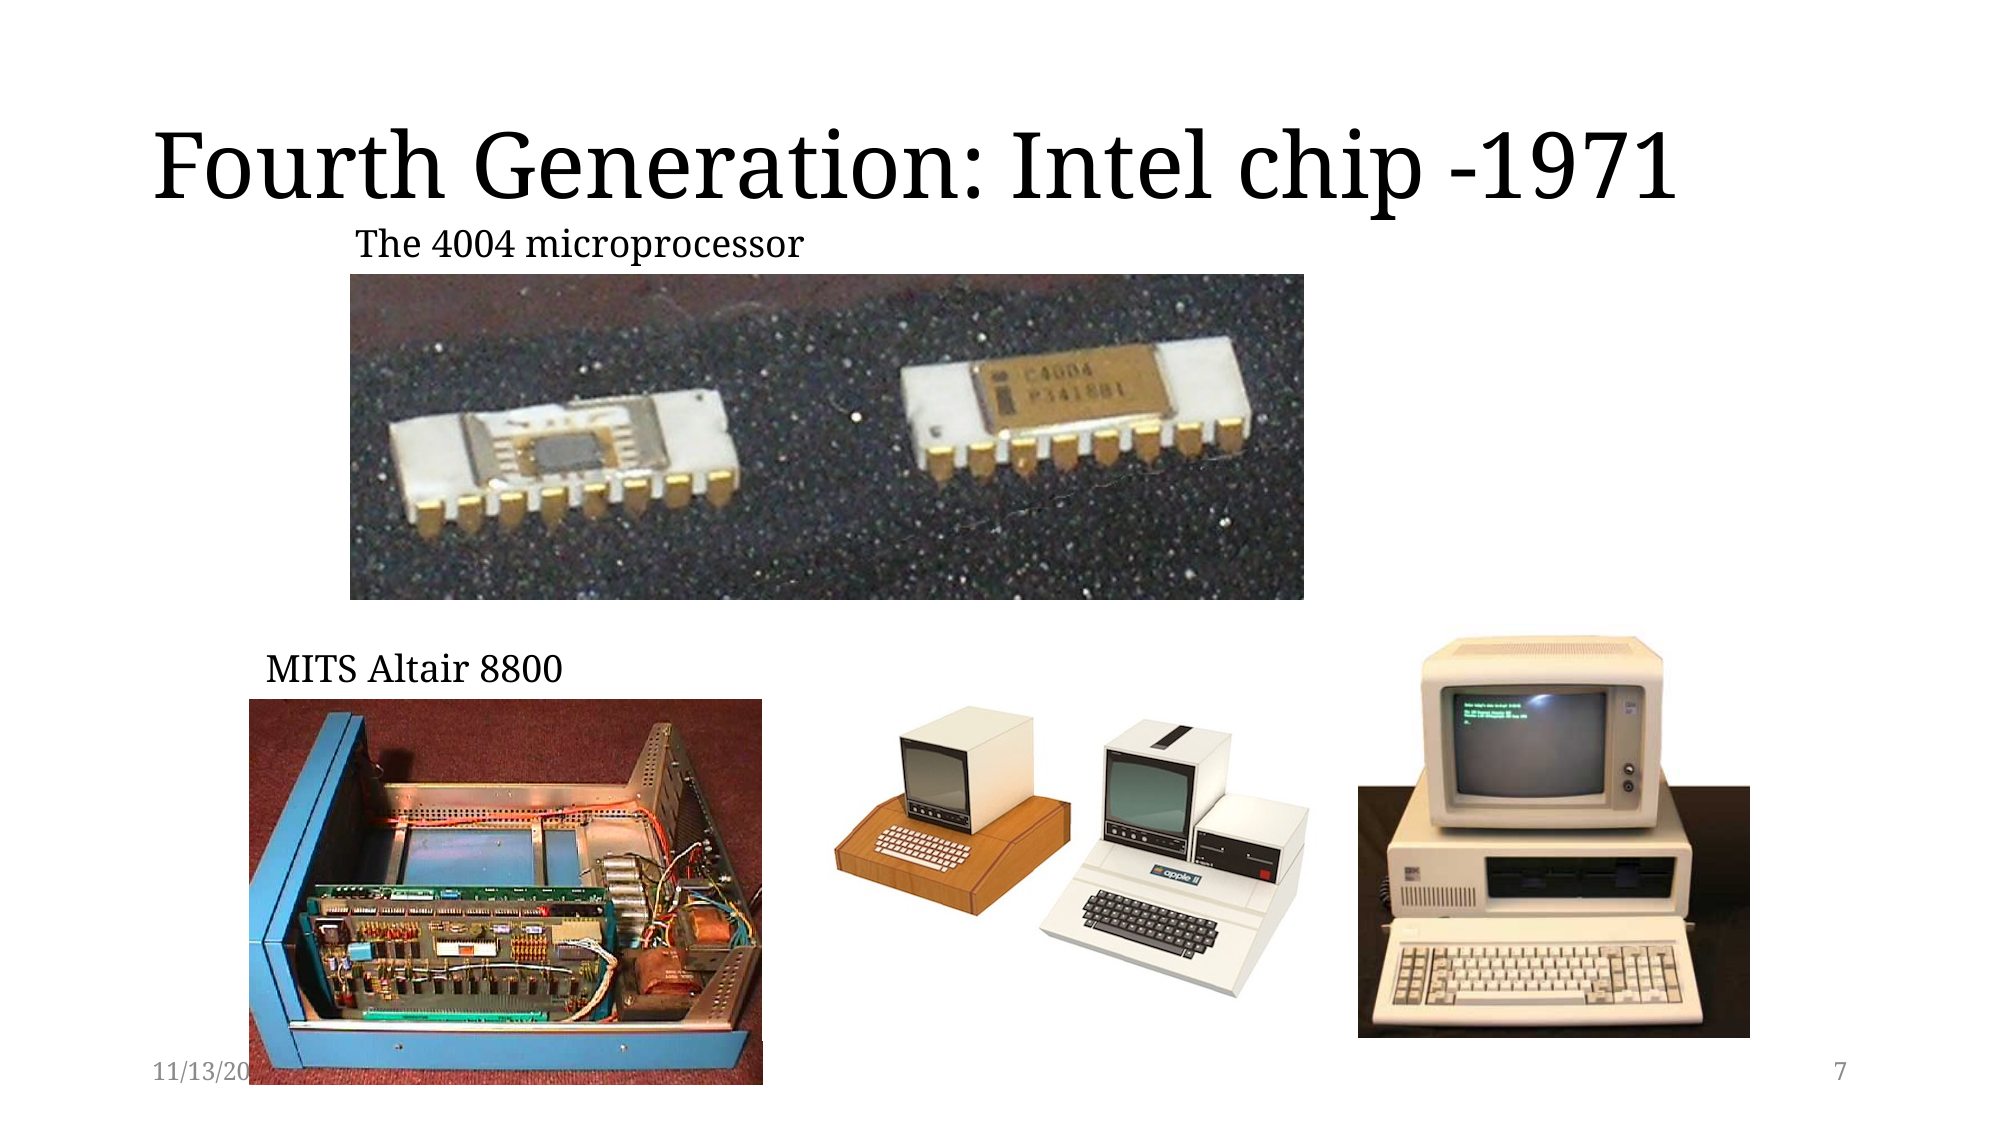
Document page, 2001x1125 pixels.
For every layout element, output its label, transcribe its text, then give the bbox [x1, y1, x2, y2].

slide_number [137, 1042, 588, 1103]
text_box The 4004 microprocessor [340, 212, 821, 273]
picture [349, 274, 1304, 600]
text_box MITS Altair 8800 [250, 637, 579, 698]
title Fourth Generation: Intel chip -1971 [137, 59, 1863, 278]
slide_number 7 [1412, 1042, 1863, 1103]
picture [249, 624, 1750, 1085]
